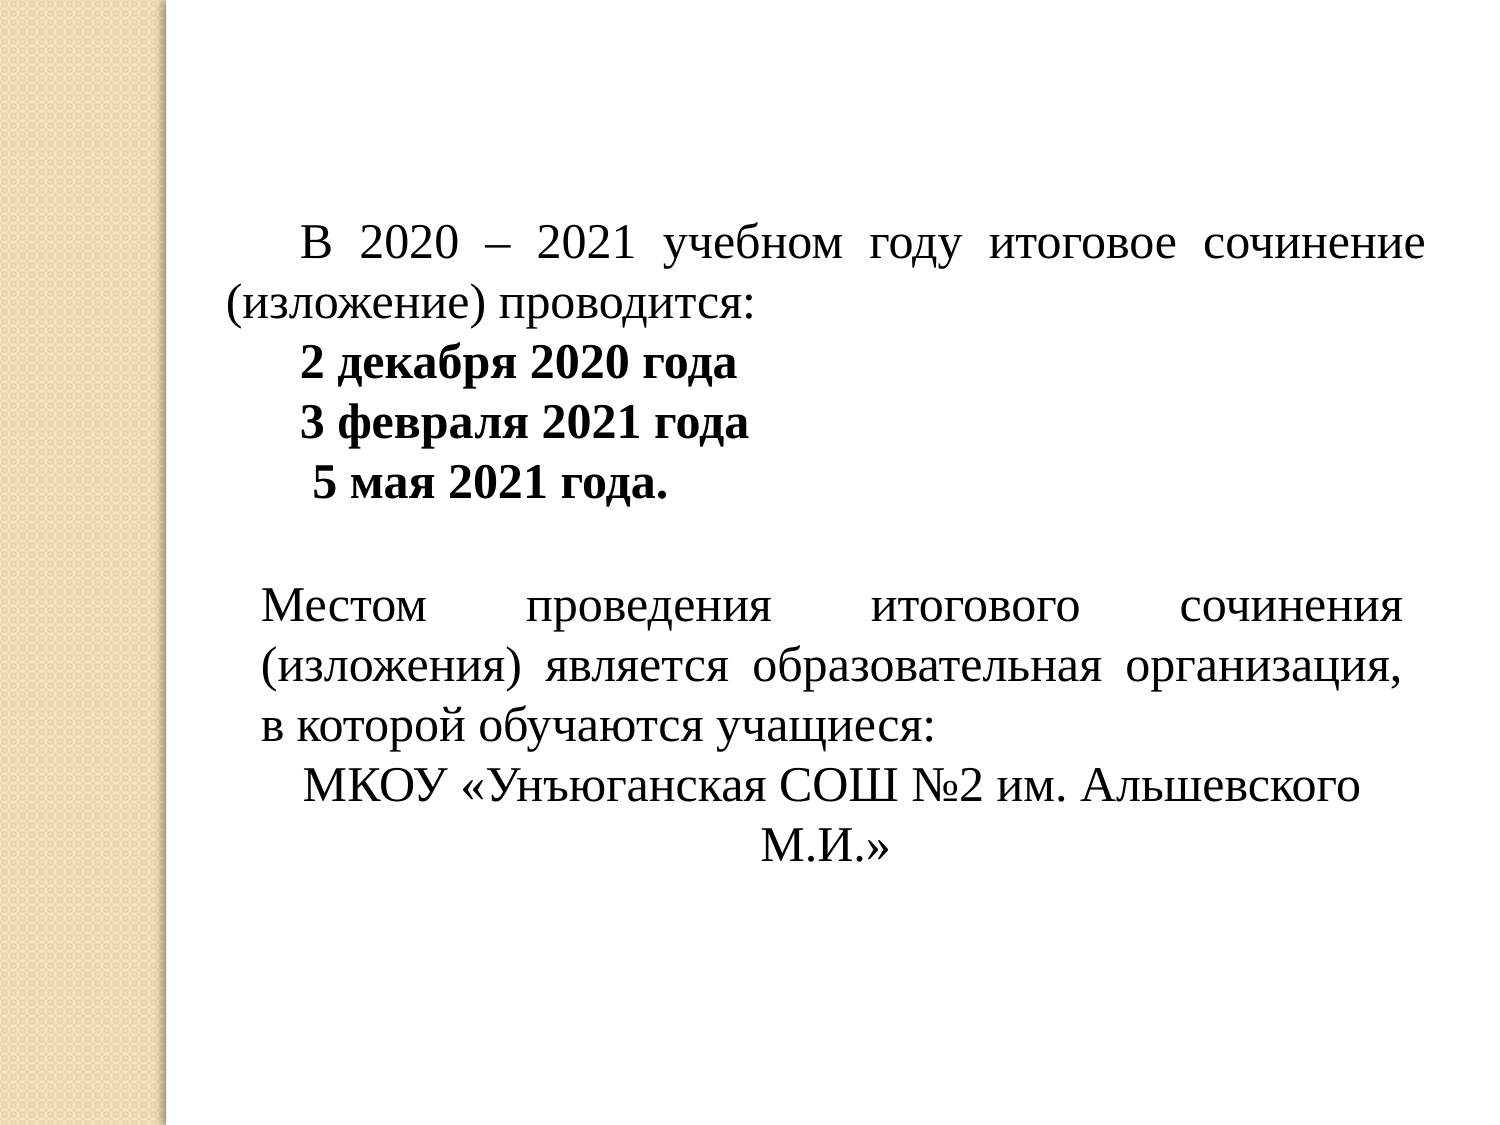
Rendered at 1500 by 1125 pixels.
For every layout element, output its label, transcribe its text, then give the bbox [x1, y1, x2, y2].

text_box В 2020 – 2021 учебном году итоговое сочинение (изложение) проводится: 2 декабря 2020 года 3 февраля 2021 года 5 мая 2021 года. [210, 200, 1442, 516]
text_box Местом проведения итогового сочинения (изложения) является образовательная организация, в которой обучаются учащиеся: МКОУ «Унъюганская СОШ №2 им. Альшевского М.И.» [246, 503, 1418, 879]
